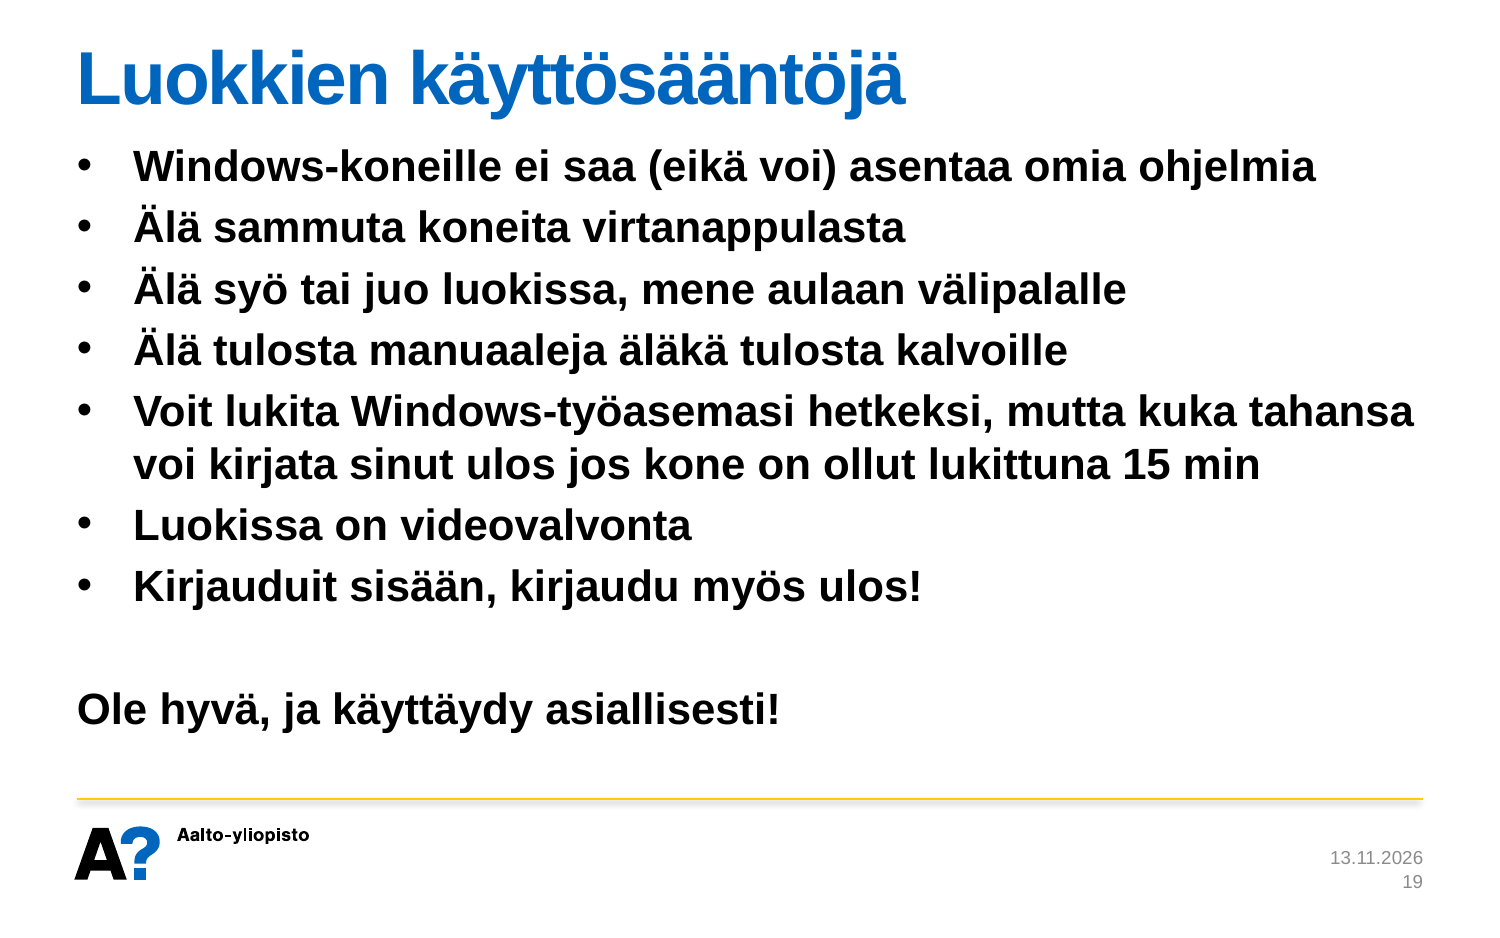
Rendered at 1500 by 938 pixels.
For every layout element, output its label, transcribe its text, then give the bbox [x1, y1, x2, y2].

list Windows-koneille ei saa (eikä voi) asentaa omia ohjelmia Älä sammuta koneita virtanappulasta Älä syö tai juo luokissa, mene aulaan välipalalle Älä tulosta manuaaleja äläkä tulosta kalvoille Voit lukita Windows-työasemasi hetkeksi, mutta kuka tahansa voi kirjata sinut ulos jos kone on ollut lukittuna 15 min Luokissa on videovalvonta Kirjauduit sisään, kirjaudu myös ulos! Ole hyvä, ja käyttäydy asiallisesti! [76, 138, 1424, 800]
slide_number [829, 844, 1424, 870]
title Luokkien käyttösääntöjä [76, 43, 1424, 138]
slide_number 19 [829, 870, 1424, 893]
